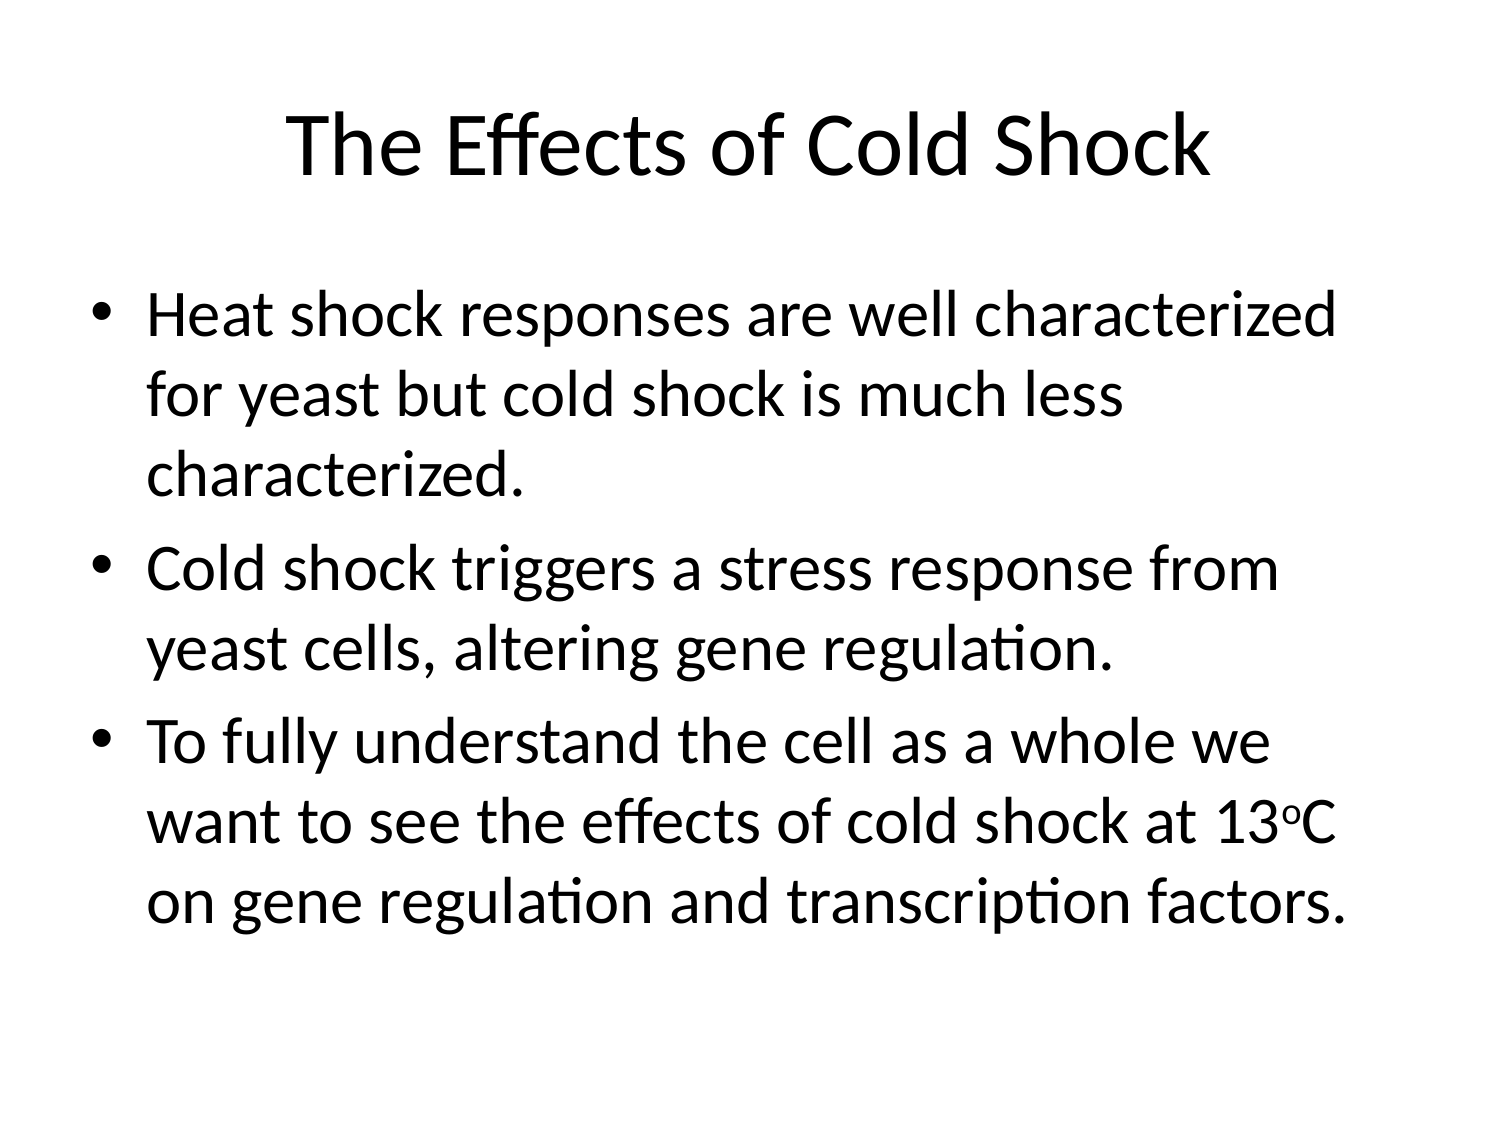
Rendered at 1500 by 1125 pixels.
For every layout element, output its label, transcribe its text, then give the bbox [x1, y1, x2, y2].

title The Effects of Cold Shock [75, 45, 1425, 233]
list Heat shock responses are well characterized for yeast but cold shock is much less characterized. Cold shock triggers a stress response from yeast cells, altering gene regulation. To fully understand the cell as a whole we want to see the effects of cold shock at 13oC on gene regulation and transcription factors. [75, 262, 1425, 1089]
